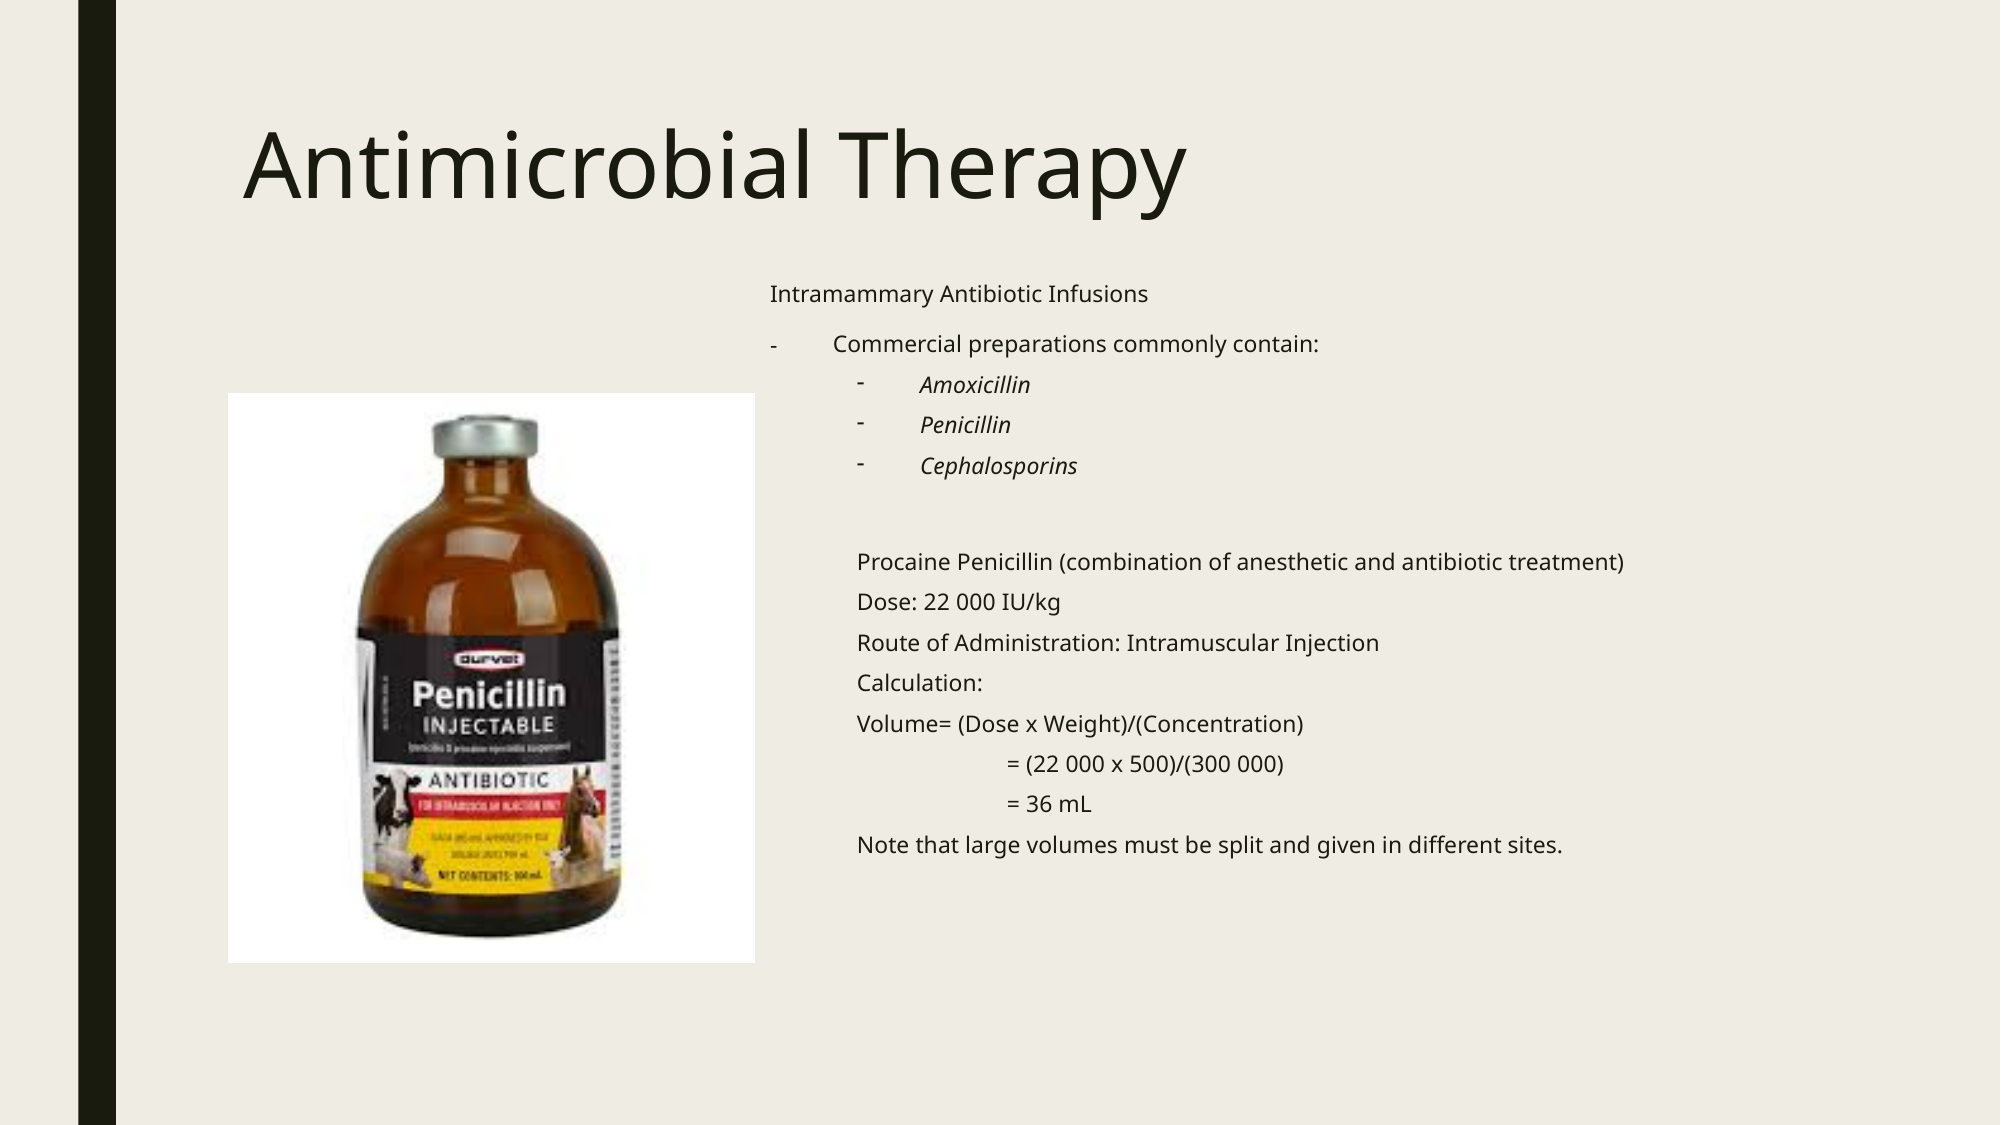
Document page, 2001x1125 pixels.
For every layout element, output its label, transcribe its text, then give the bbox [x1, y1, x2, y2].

list Intramammary Antibiotic Infusions Commercial preparations commonly contain: Amoxicillin Penicillin Cephalosporins Procaine Penicillin (combination of anesthetic and antibiotic treatment) Dose: 22 000 IU/kg Route of Administration: Intramuscular Injection Calculation: Volume= (Dose x Weight)/(Concentration) = (22 000 x 500)/(300 000) = 36 mL Note that large volumes must be split and given in different sites. [754, 273, 1850, 963]
picture [228, 393, 755, 963]
title Antimicrobial Therapy [228, 112, 1850, 357]
